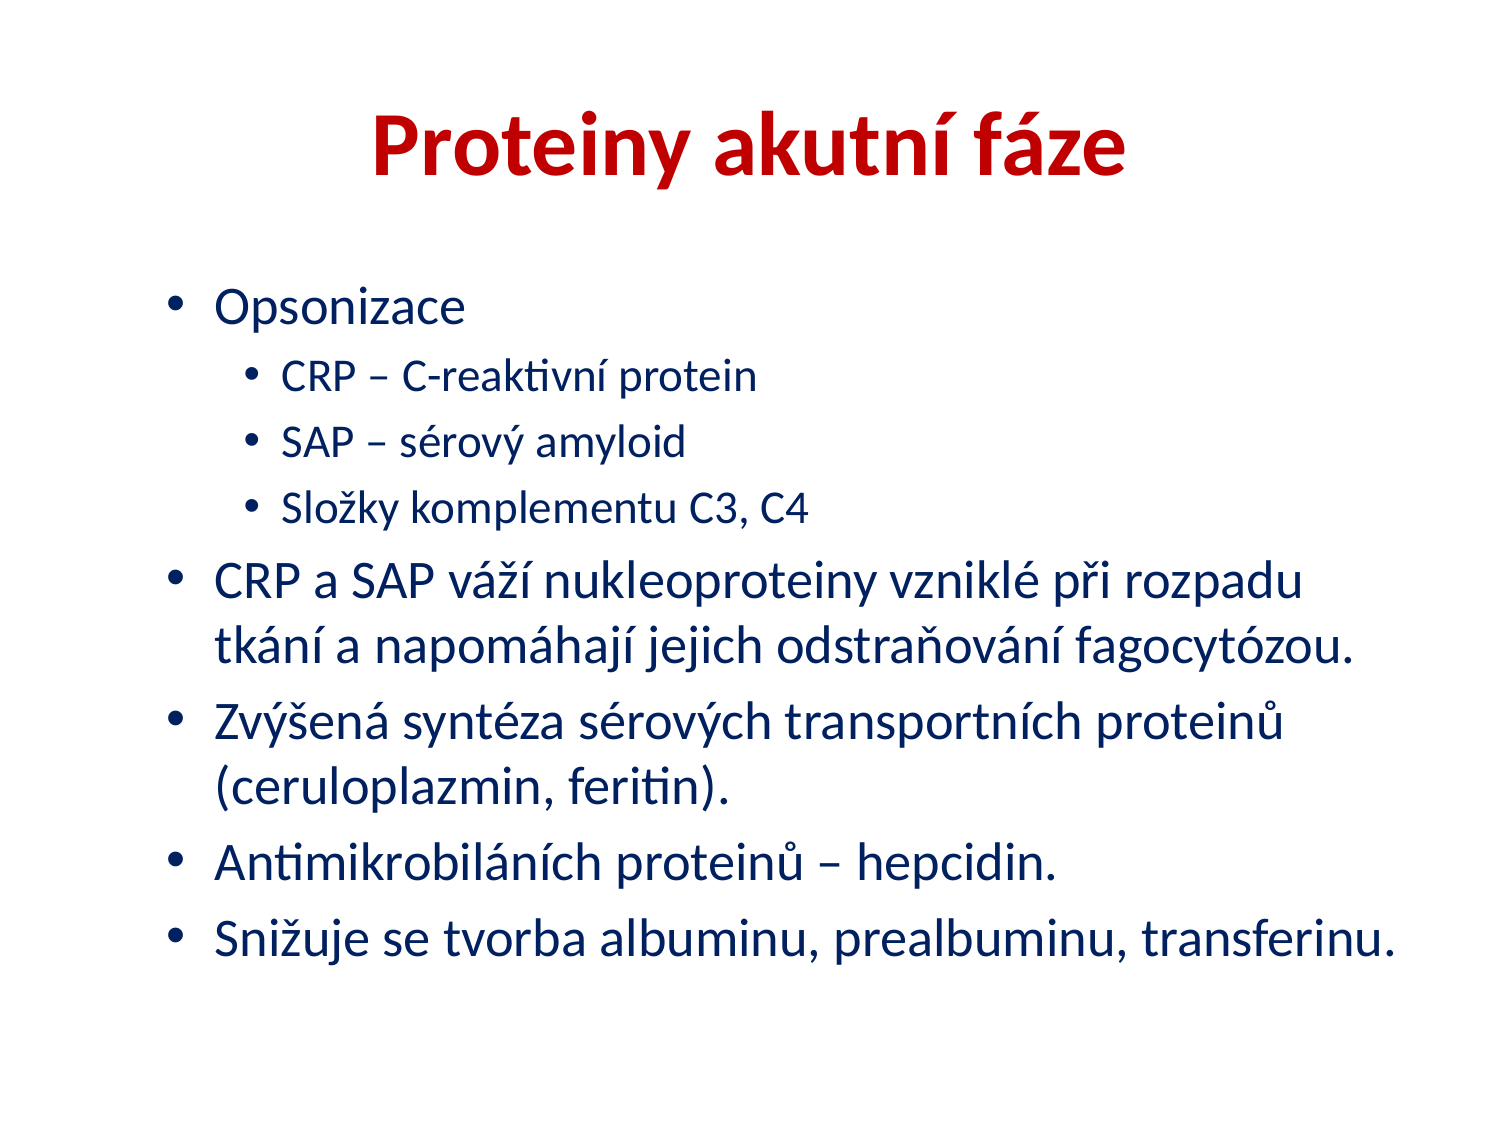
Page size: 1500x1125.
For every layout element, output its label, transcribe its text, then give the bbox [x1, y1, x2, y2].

list Opsonizace CRP – C-reaktivní protein SAP – sérový amyloid Složky komplementu C3, C4 CRP a SAP váží nukleoproteiny vzniklé při rozpadu tkání a napomáhají jejich odstraňování fagocytózou. Zvýšená syntéza sérových transportních proteinů (ceruloplazmin, feritin). Antimikrobiláních proteinů – hepcidin. Snižuje se tvorba albuminu, prealbuminu, transferinu. [75, 262, 1425, 1005]
title Proteiny akutní fáze [75, 45, 1425, 233]
